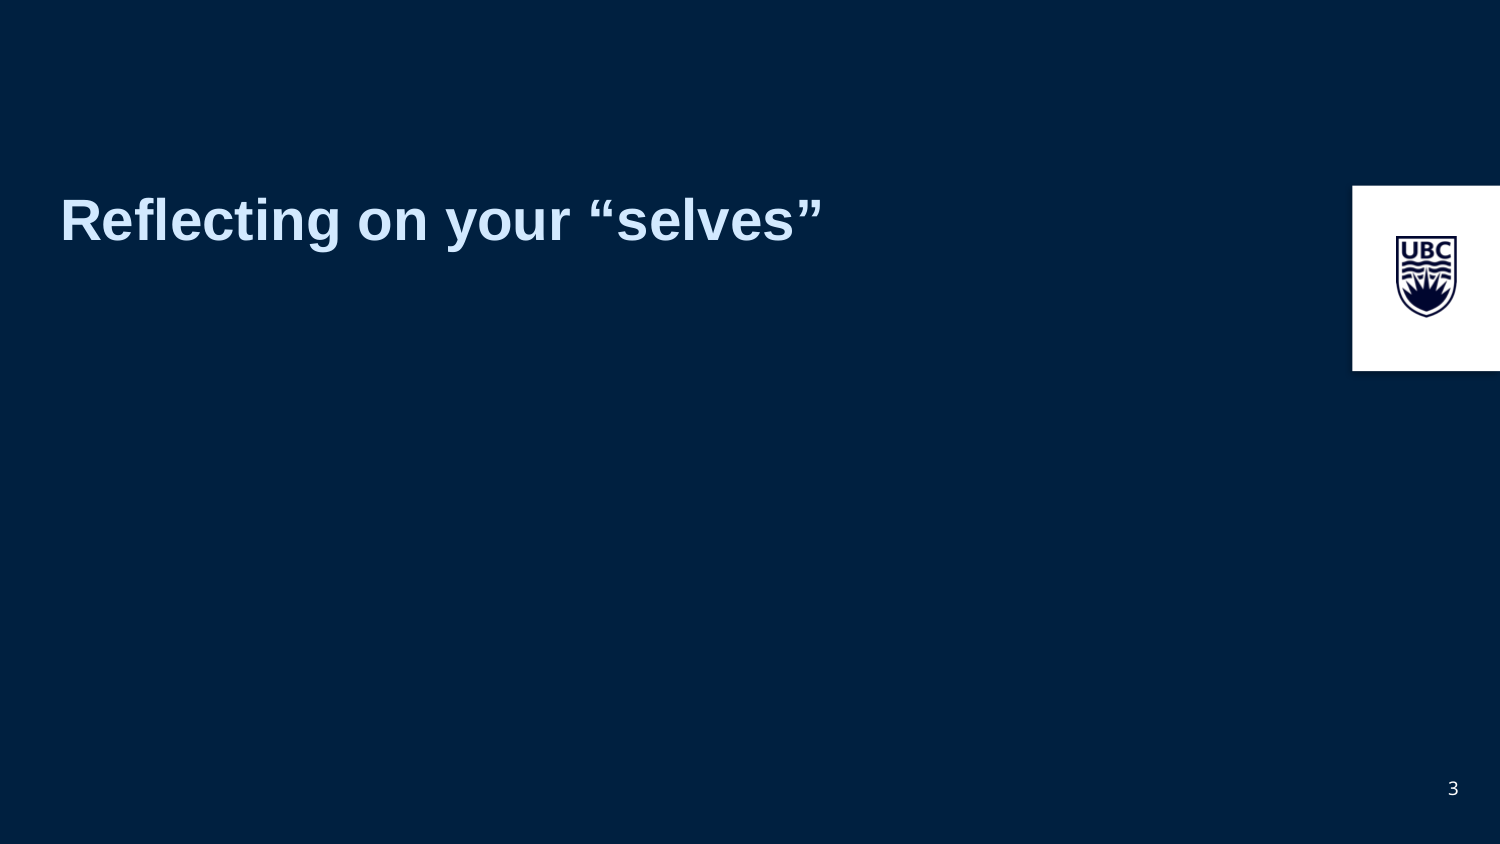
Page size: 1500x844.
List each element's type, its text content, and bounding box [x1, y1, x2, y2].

picture [1396, 236, 1457, 318]
title Reflecting on your “selves” [60, 185, 951, 349]
